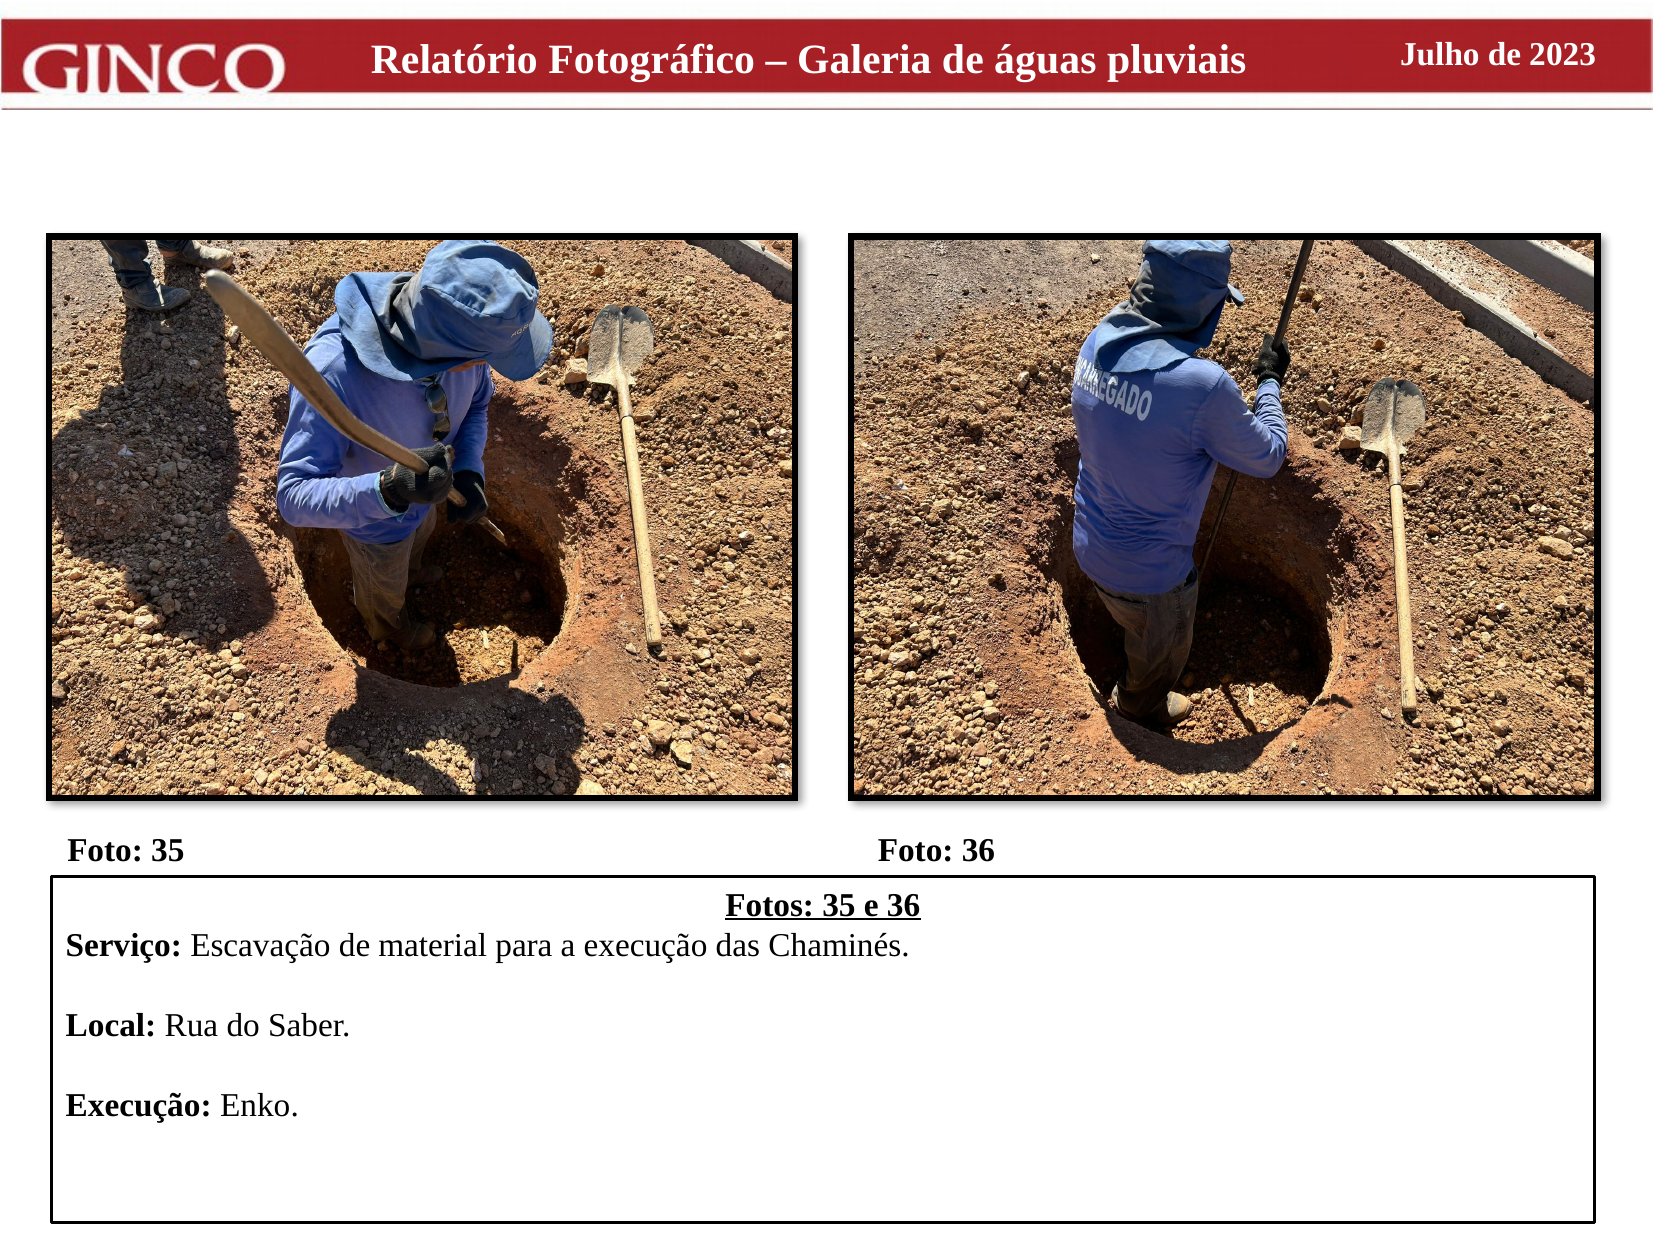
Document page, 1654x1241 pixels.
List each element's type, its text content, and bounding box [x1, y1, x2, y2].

picture [0, 2, 1654, 110]
text_box Foto: 35 [52, 820, 200, 876]
picture [51, 239, 793, 795]
text_box Fotos: 35 e 36 Serviço: Escavação de material para a execução das Chaminés. Local: Rua do Saber. Execução: Enko. [51, 876, 1595, 1223]
text_box Foto: 36 [862, 820, 1011, 876]
picture [854, 239, 1595, 795]
